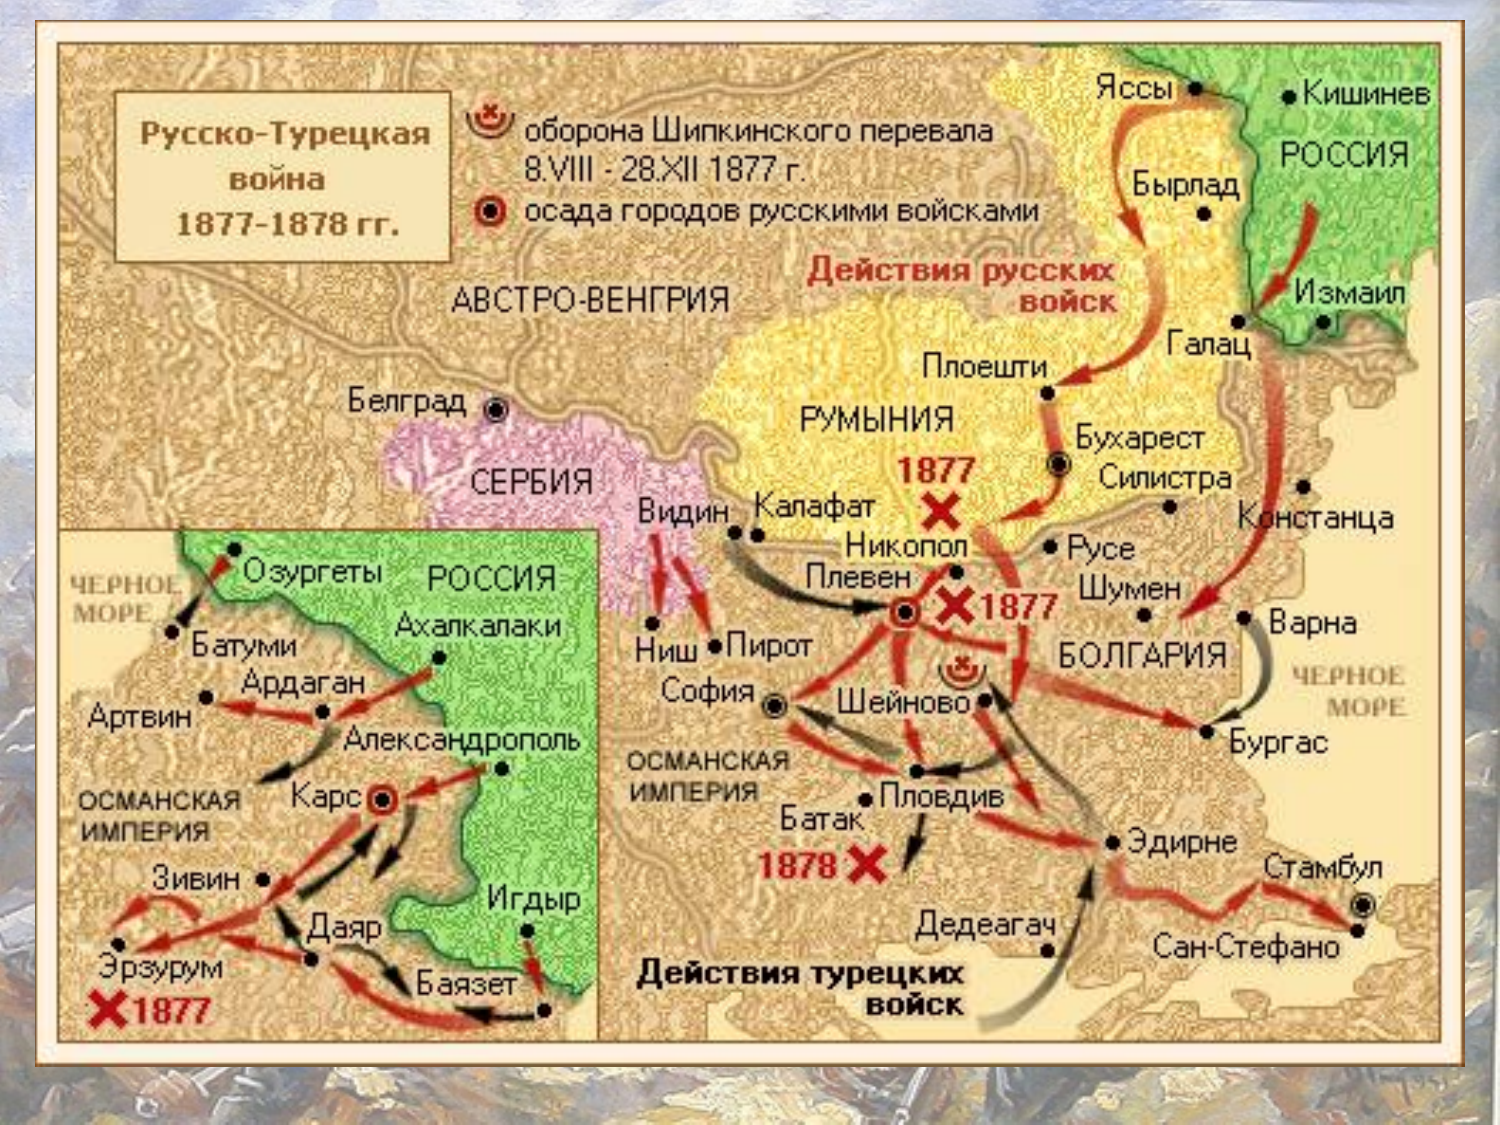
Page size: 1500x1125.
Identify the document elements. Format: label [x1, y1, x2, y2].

list [34, 20, 1466, 1067]
picture [0, 0, 1500, 1125]
